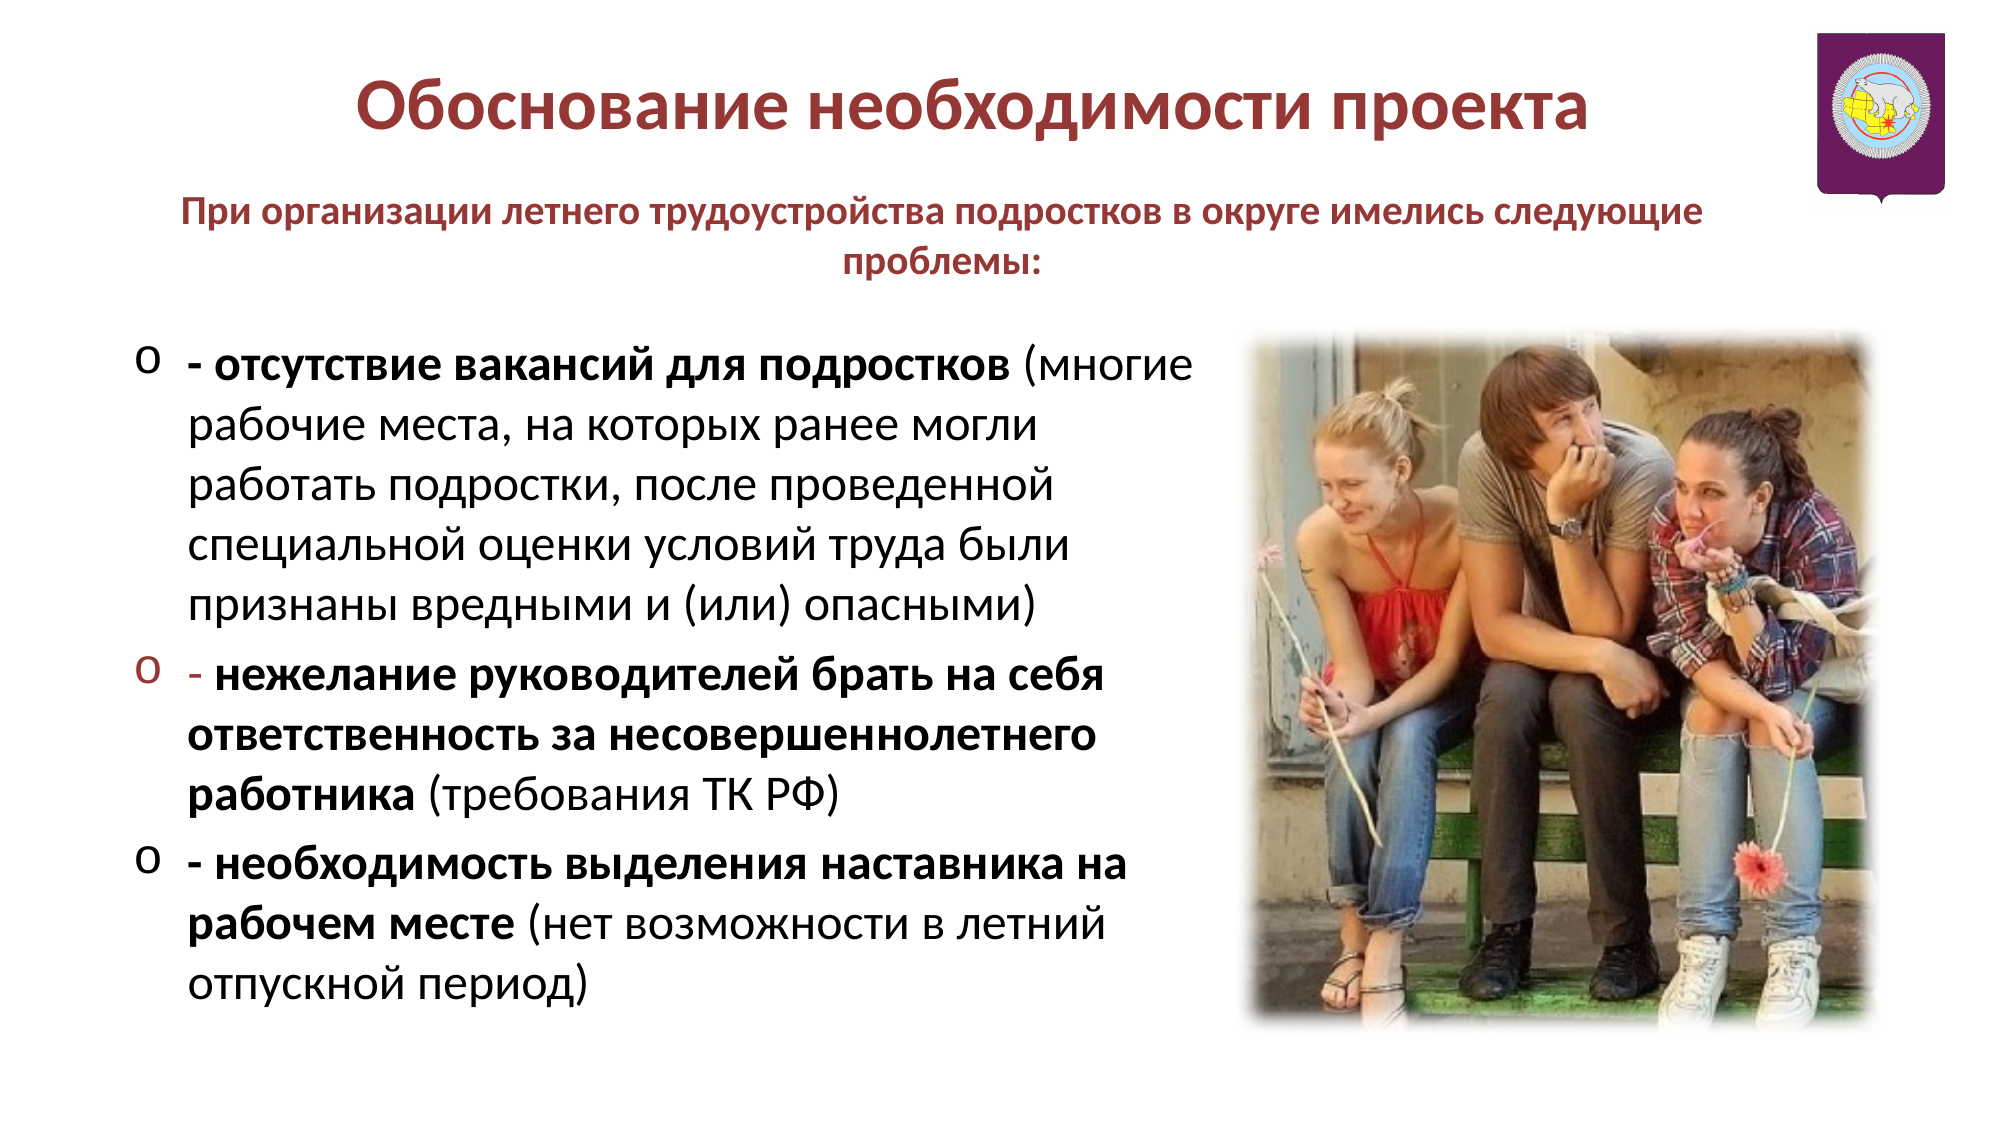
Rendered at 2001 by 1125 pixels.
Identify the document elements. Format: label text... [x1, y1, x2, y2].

picture [1235, 325, 1881, 1034]
title Обоснование необходимости проекта [118, 47, 1808, 153]
picture [1813, 30, 1949, 209]
text_box При организации летнего трудоустройства подростков в округе имелись следующие проблемы: [86, 175, 1799, 291]
list - отсутствие вакансий для подростков (многие рабочие места, на которых ранее могли работать подростки, после проведенной специальной оценки условий труда были признаны вредными и (или) опасными) - нежелание руководителей брать на себя ответственность за несовершеннолетнего работника (требования ТК РФ) - необходимость выделения наставника на рабочем месте (нет возможности в летний отпускной период) [118, 322, 1221, 1030]
